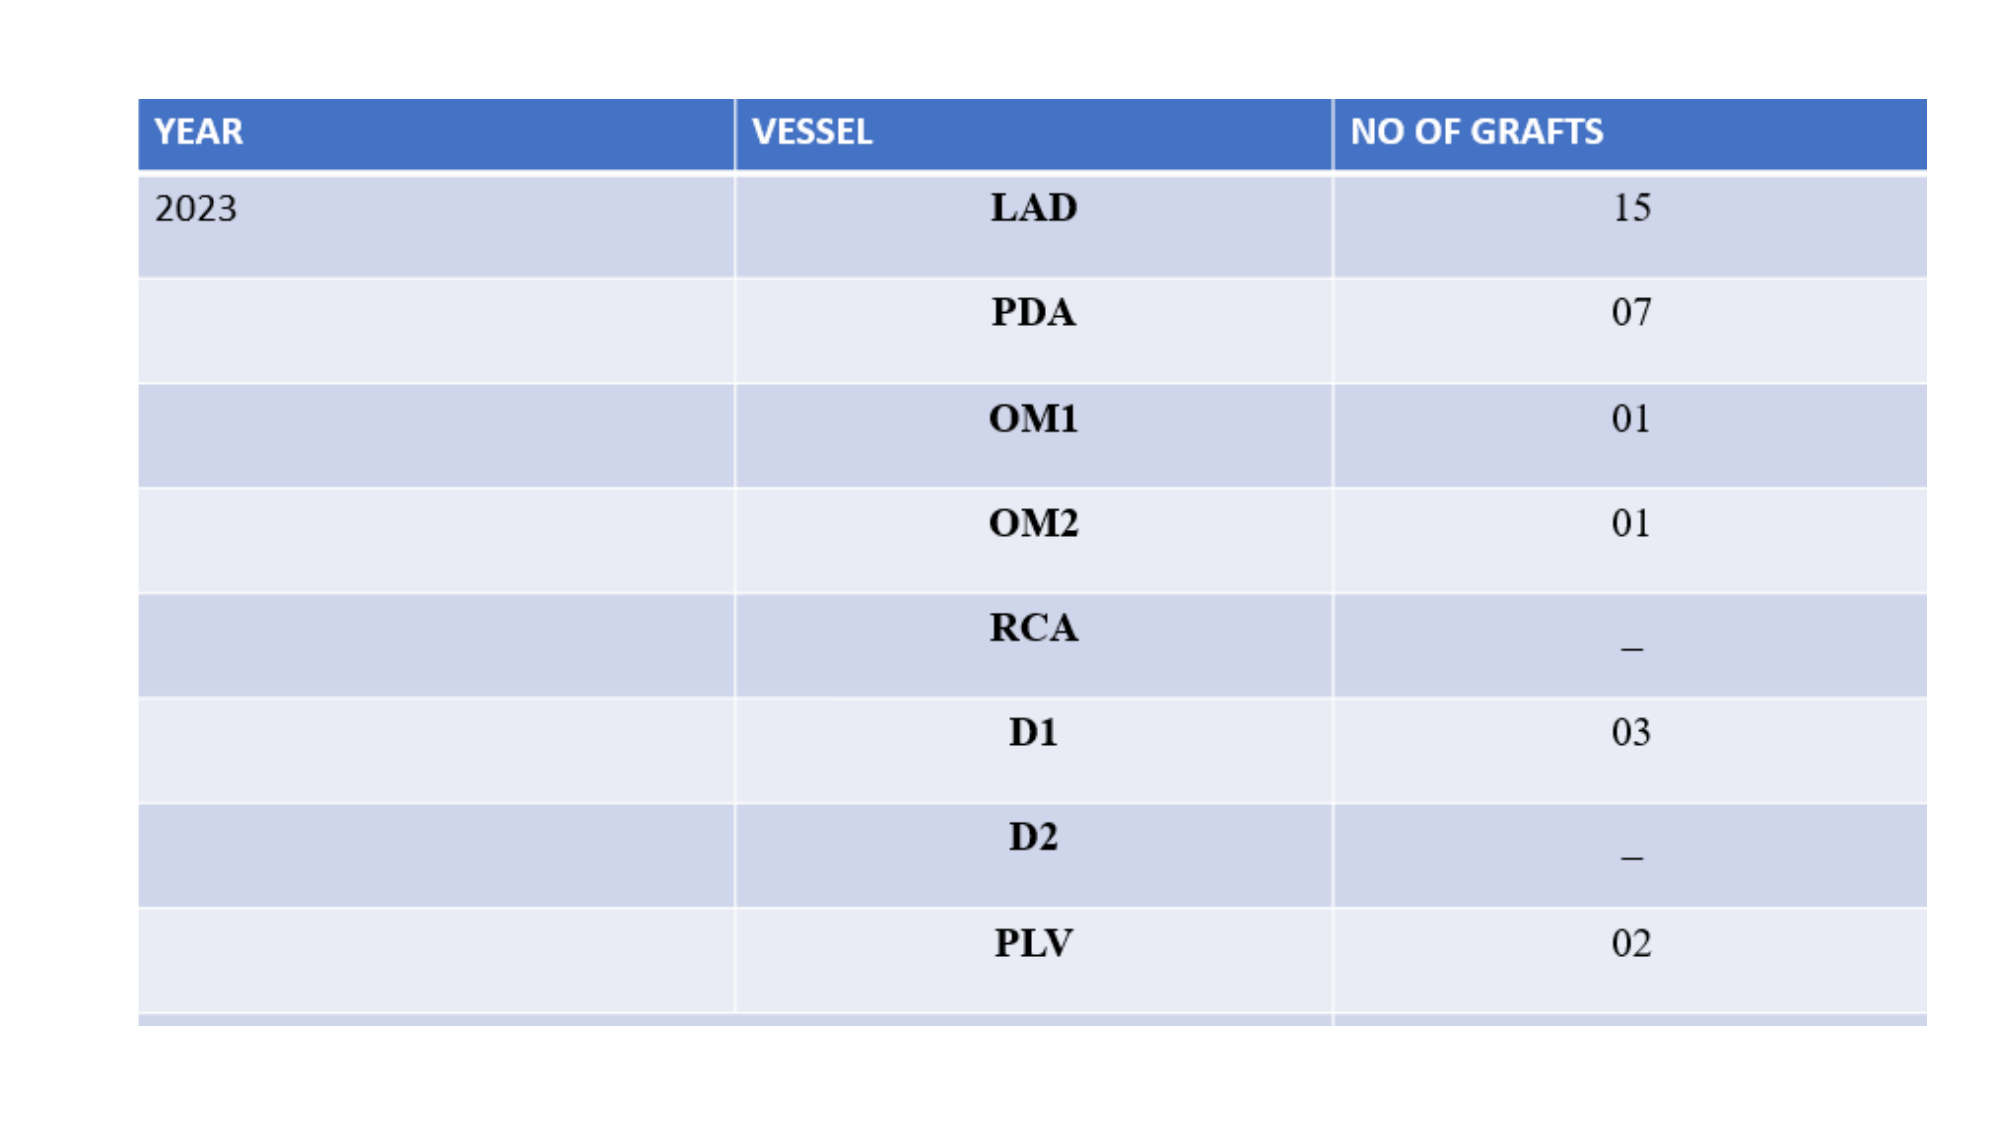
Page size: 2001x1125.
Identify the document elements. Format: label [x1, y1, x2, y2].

list [137, 99, 1927, 1026]
